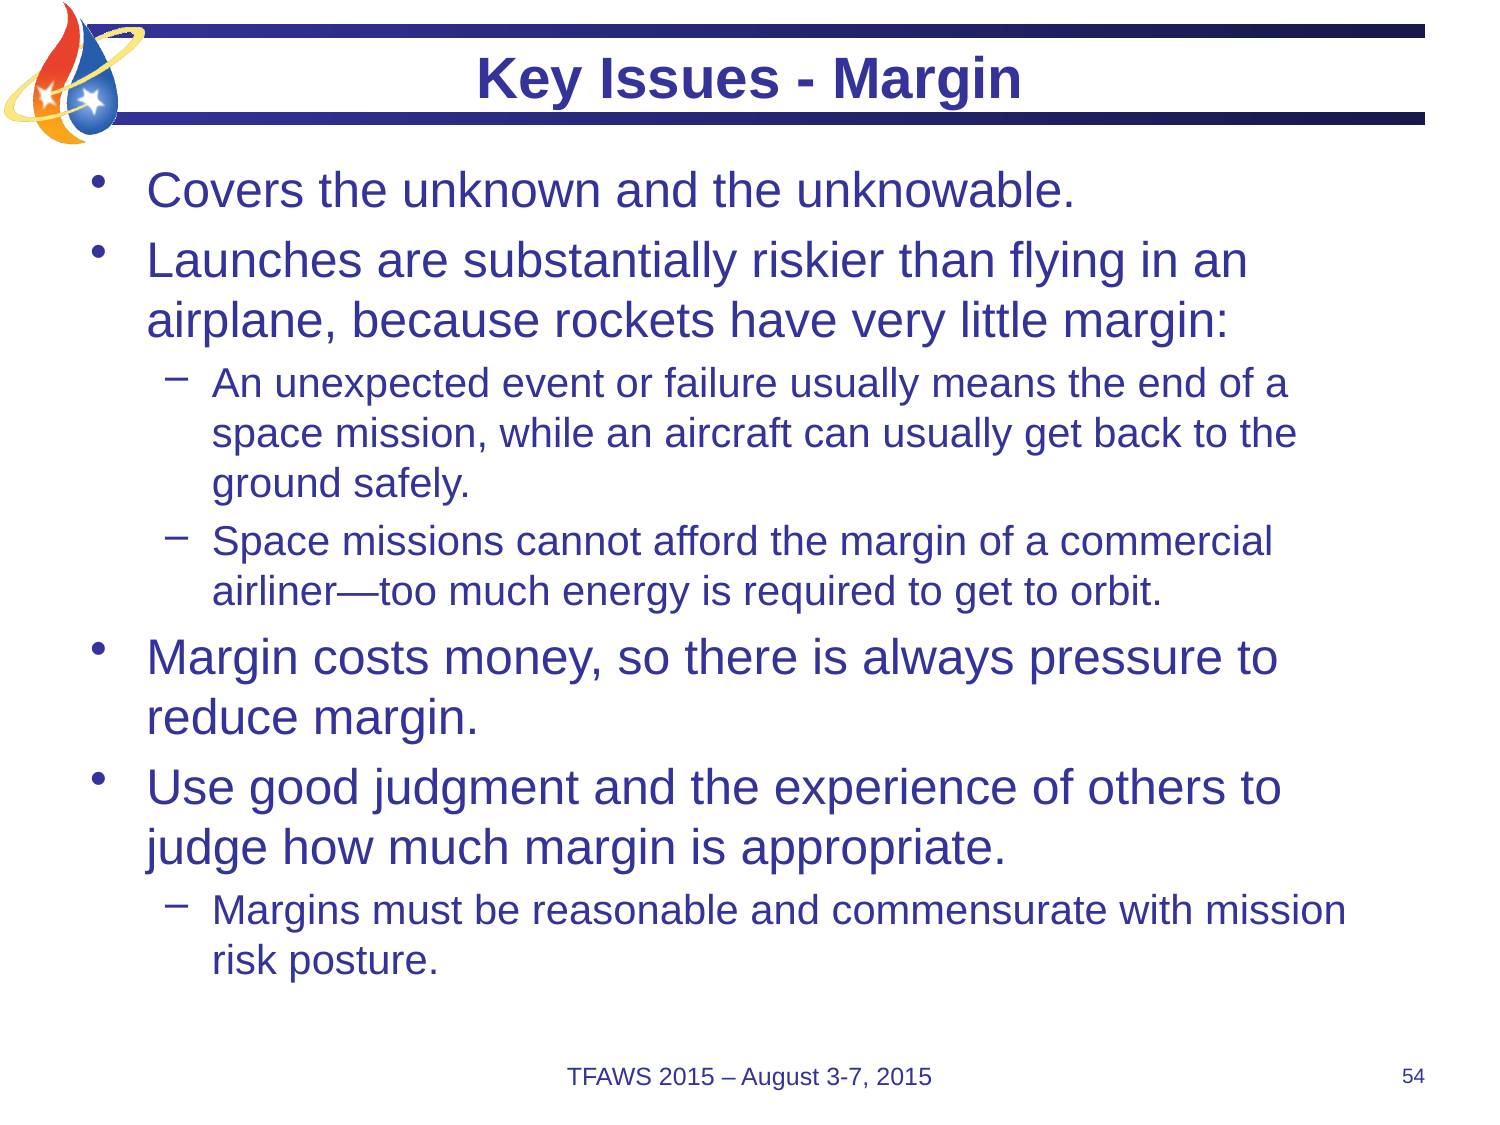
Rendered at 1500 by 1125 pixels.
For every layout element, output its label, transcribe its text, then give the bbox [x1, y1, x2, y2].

picture [0, 0, 147, 150]
footer TFAWS 2015 – August 3-7, 2015 [449, 1049, 1051, 1101]
slide_number 54 [1112, 1049, 1426, 1101]
list Covers the unknown and the unknowable. Launches are substantially riskier than flying in an airplane, because rockets have very little margin: An unexpected event or failure usually means the end of a space mission, while an aircraft can usually get back to the ground safely. Space missions cannot afford the margin of a commercial airliner—too much energy is required to get to orbit. Margin costs money, so there is always pressure to reduce margin. Use good judgment and the experience of others to judge how much margin is appropriate. Margins must be reasonable and commensurate with mission risk posture. [74, 149, 1426, 1038]
title Key Issues - Margin [74, 30, 1426, 119]
